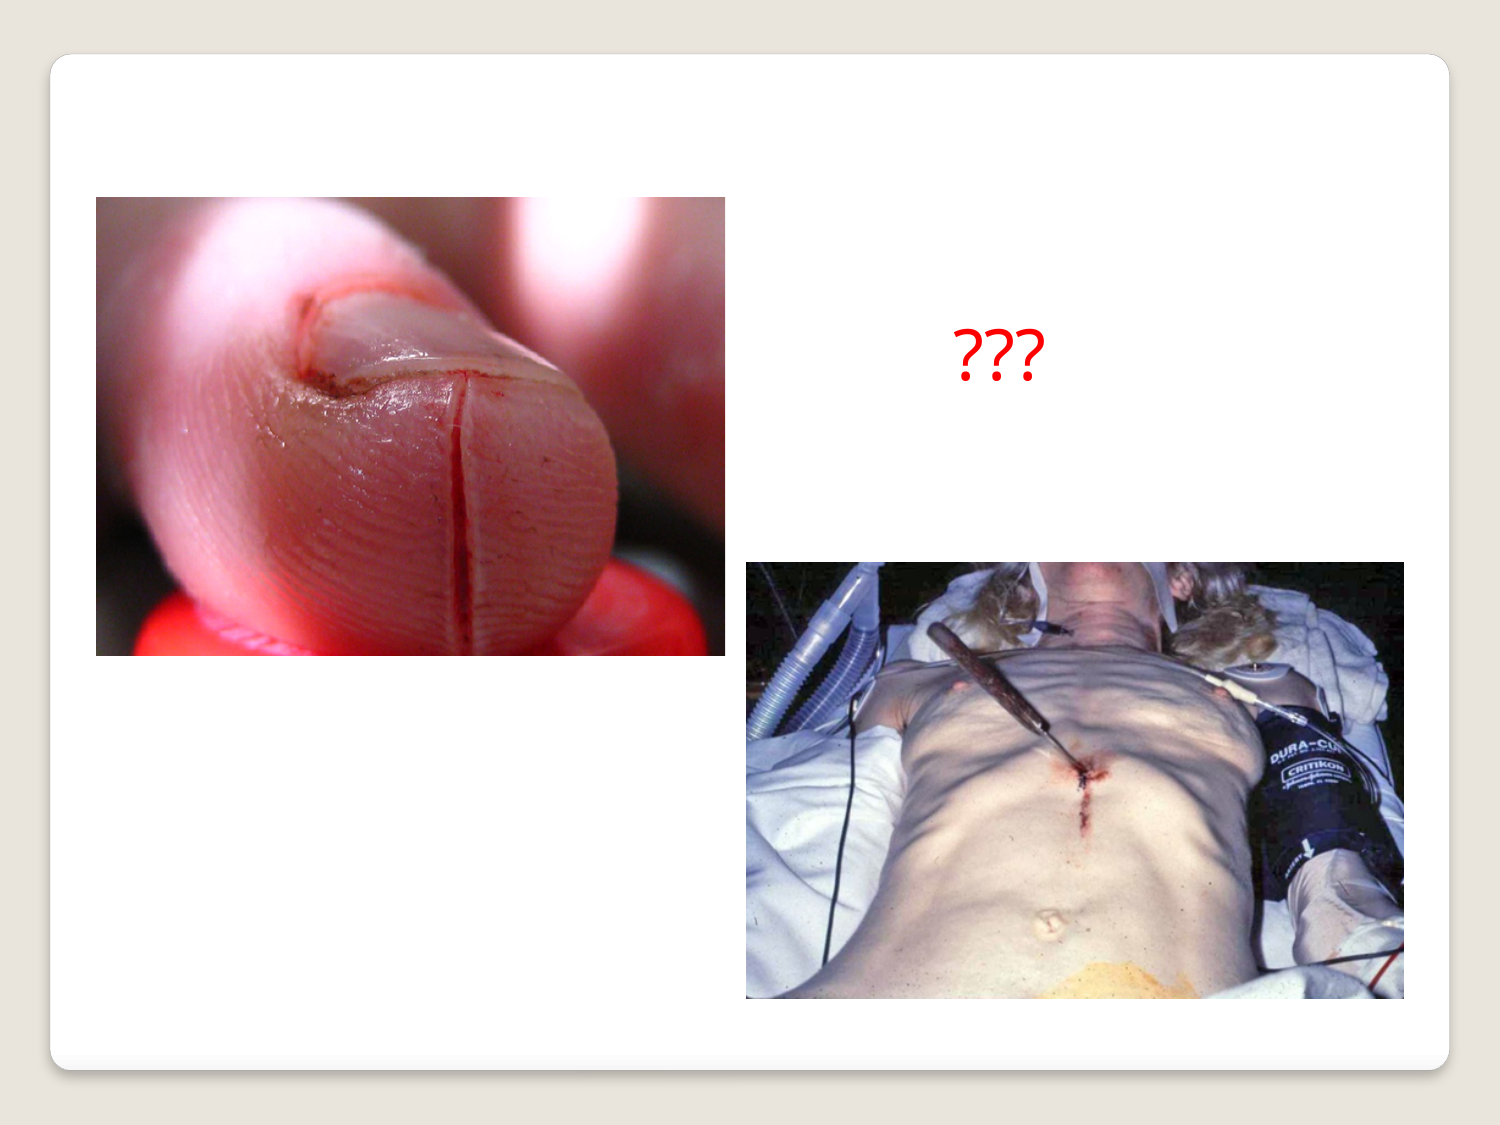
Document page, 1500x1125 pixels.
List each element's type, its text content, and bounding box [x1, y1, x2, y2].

text_box ??? [939, 302, 1500, 403]
picture [746, 562, 1405, 1000]
picture [95, 197, 726, 656]
